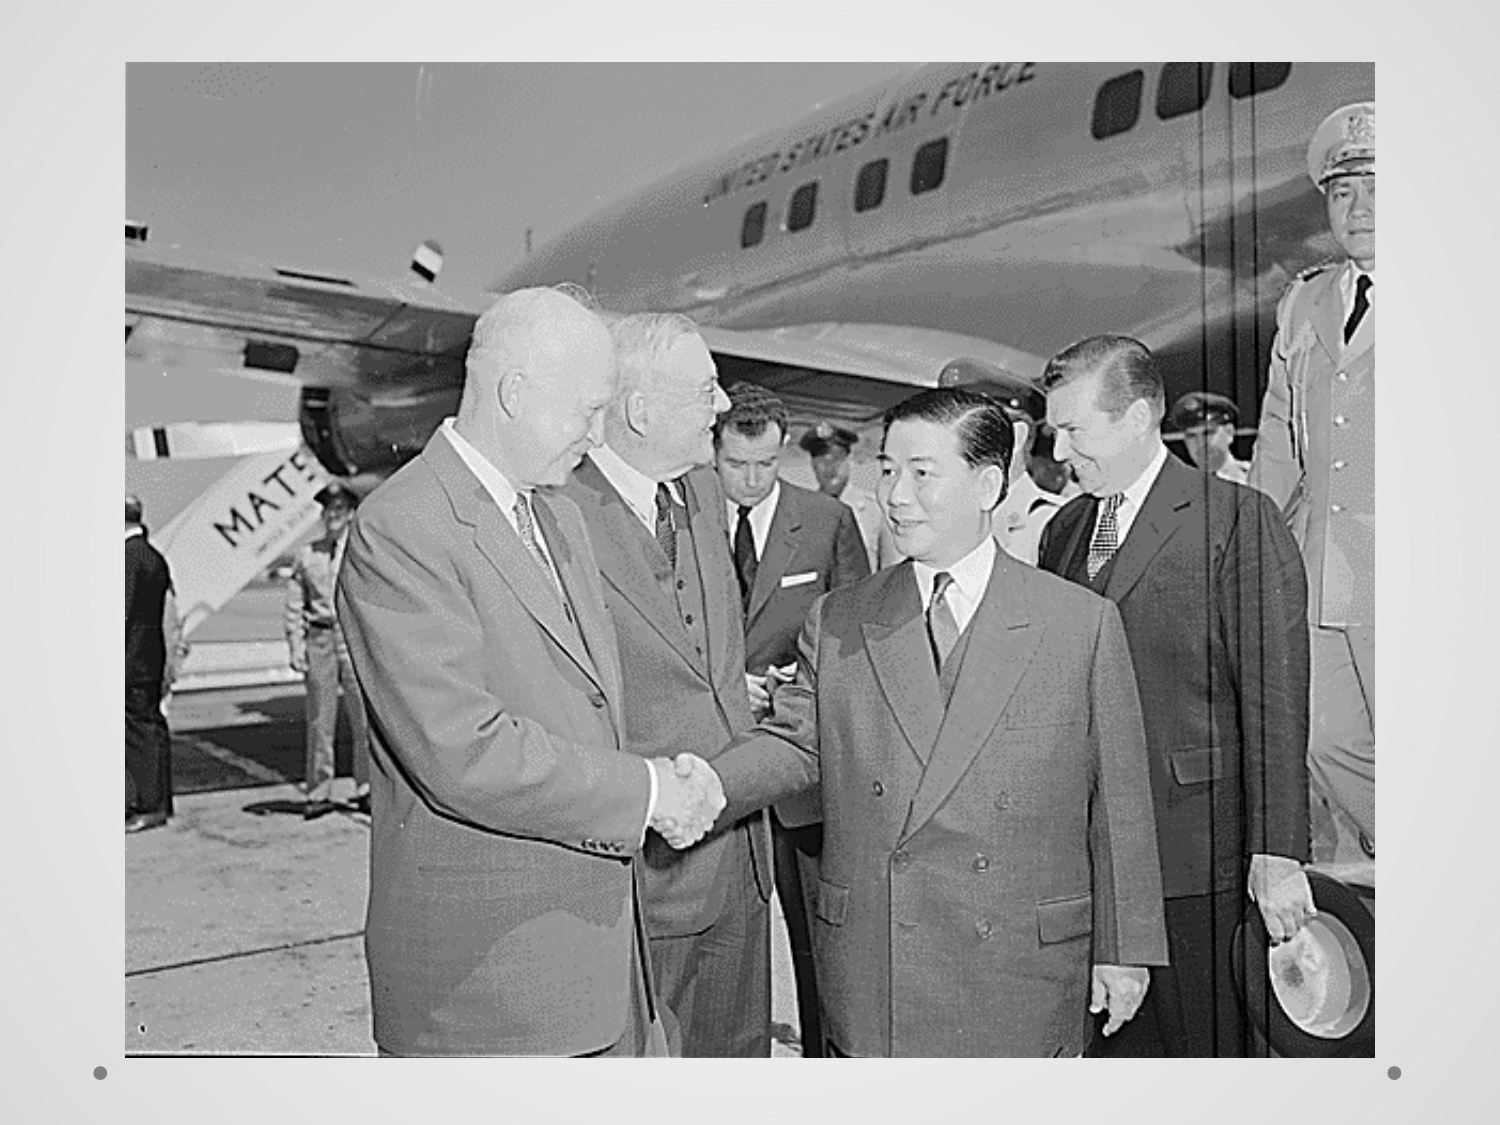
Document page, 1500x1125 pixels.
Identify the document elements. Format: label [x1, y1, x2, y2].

picture [124, 62, 1376, 1058]
